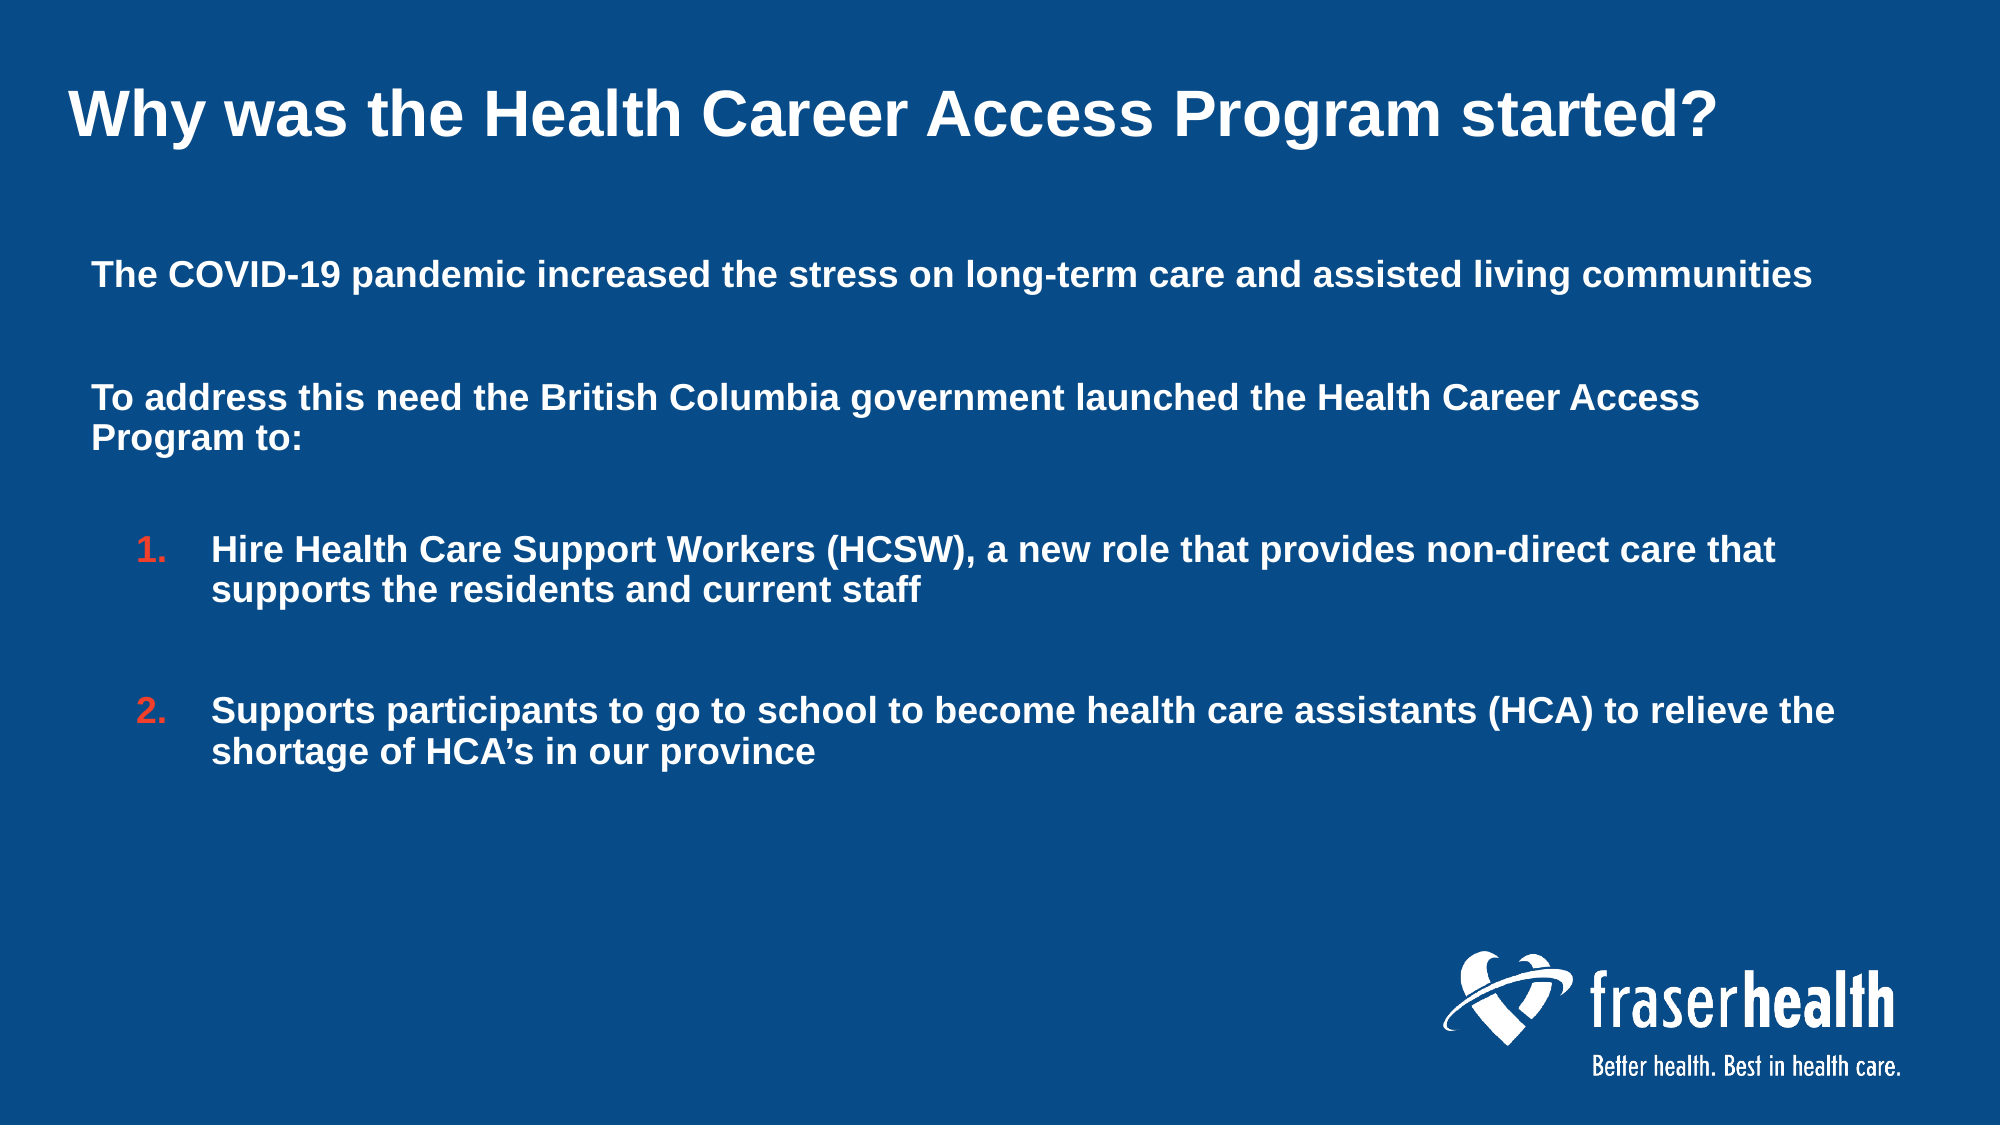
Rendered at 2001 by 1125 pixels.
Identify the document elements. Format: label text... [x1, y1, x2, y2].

picture [1443, 951, 1900, 1076]
list The COVID-19 pandemic increased the stress on long-term care and assisted living communities To address this need the British Columbia government launched the Health Career Access Program to: Hire Health Care Support Workers (HCSW), a new role that provides non-direct care that supports the residents and current staff Supports participants to go to school to become health care assistants (HCA) to relieve the shortage of HCA’s in our province [76, 247, 1876, 877]
list Why was the Health Career Access Program started? [53, 71, 1818, 187]
